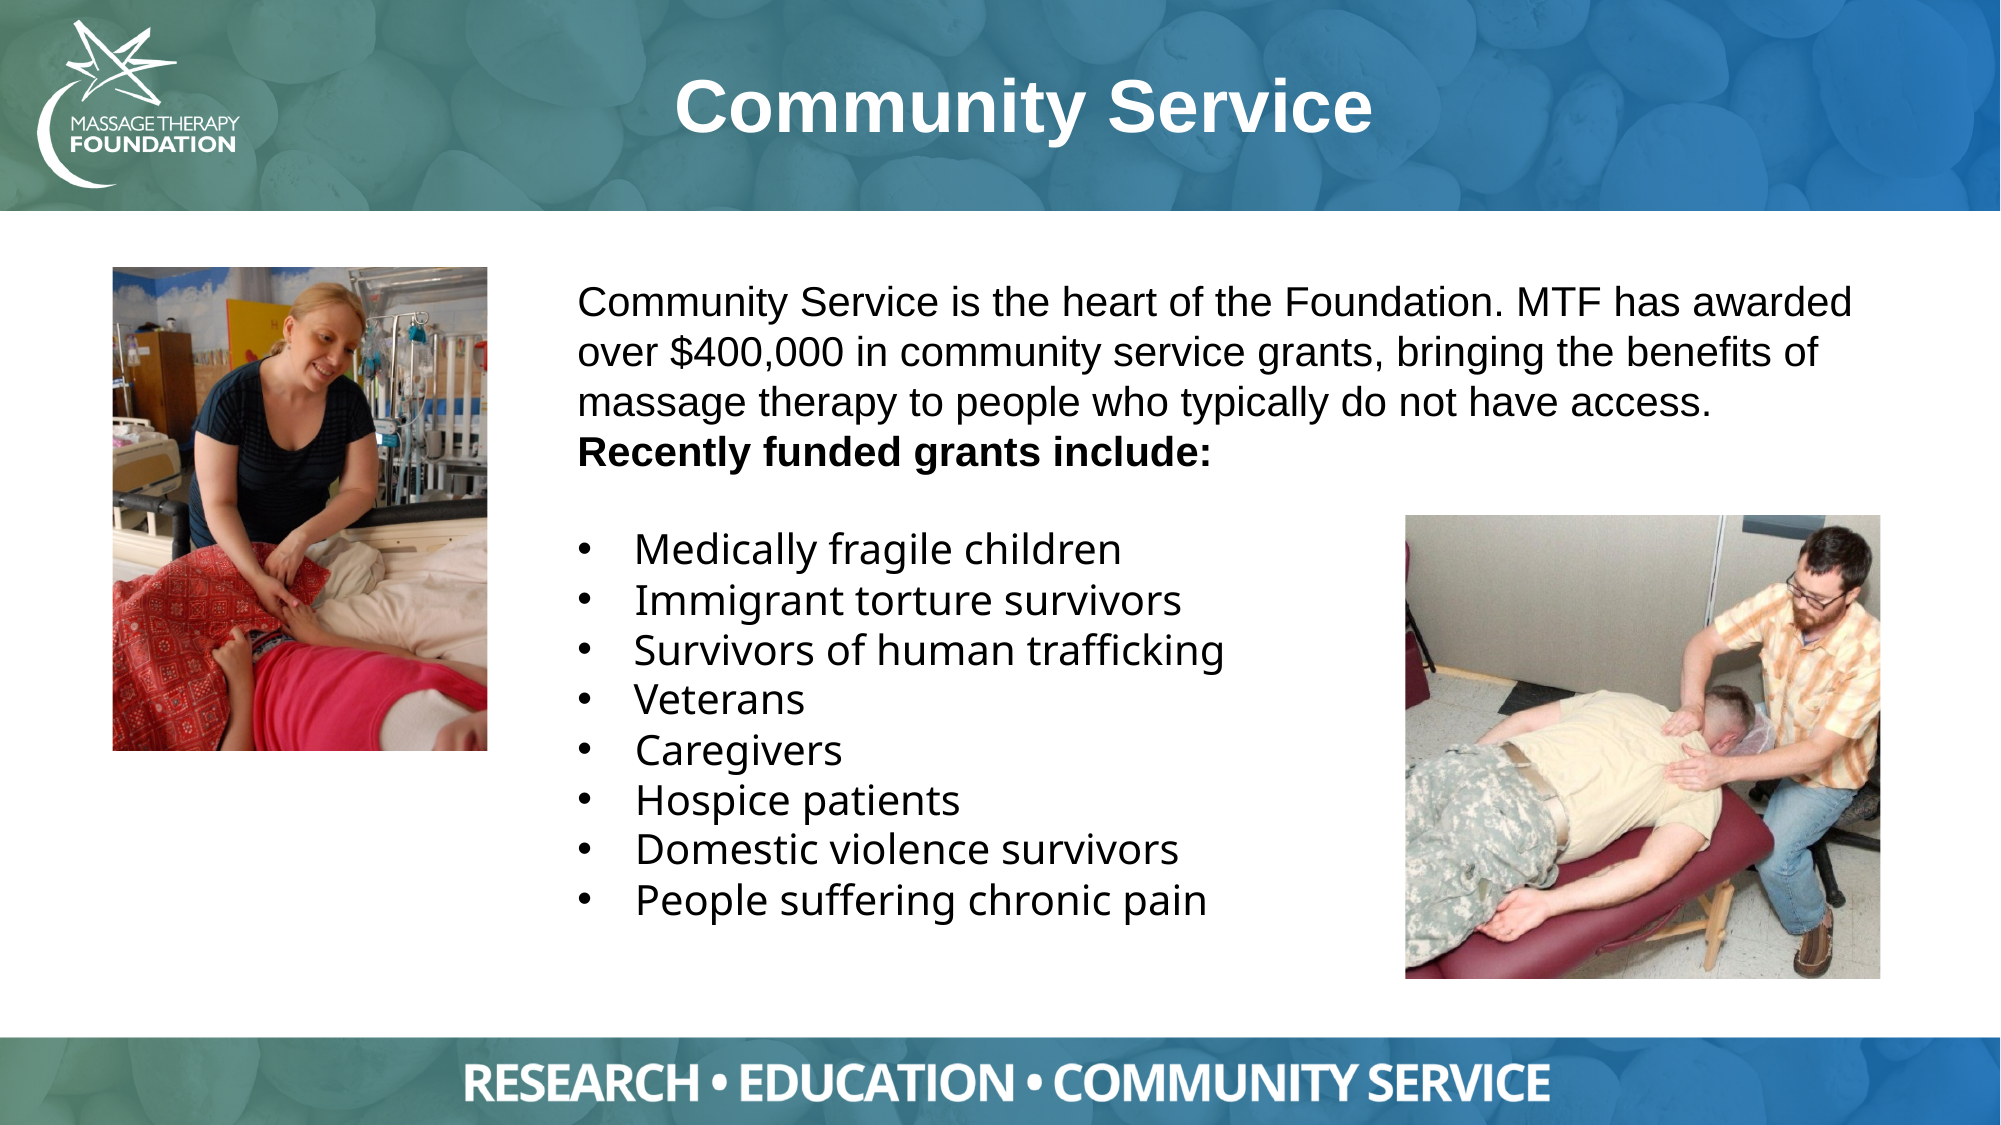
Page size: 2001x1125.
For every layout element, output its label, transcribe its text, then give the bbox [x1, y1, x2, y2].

text_box Community Service is the heart of the Foundation. MTF has awarded over $400,000 in community service grants, bringing the benefits of massage therapy to people who typically do not have access. Recently funded grants include: [562, 267, 1875, 483]
text_box Medically fragile children Immigrant torture survivors Survivors of human trafficking Veterans Caregivers Hospice patients Domestic violence survivors People suffering chronic pain [562, 515, 1328, 931]
picture [0, 0, 2001, 1125]
text_box Community Service [450, 49, 1600, 155]
